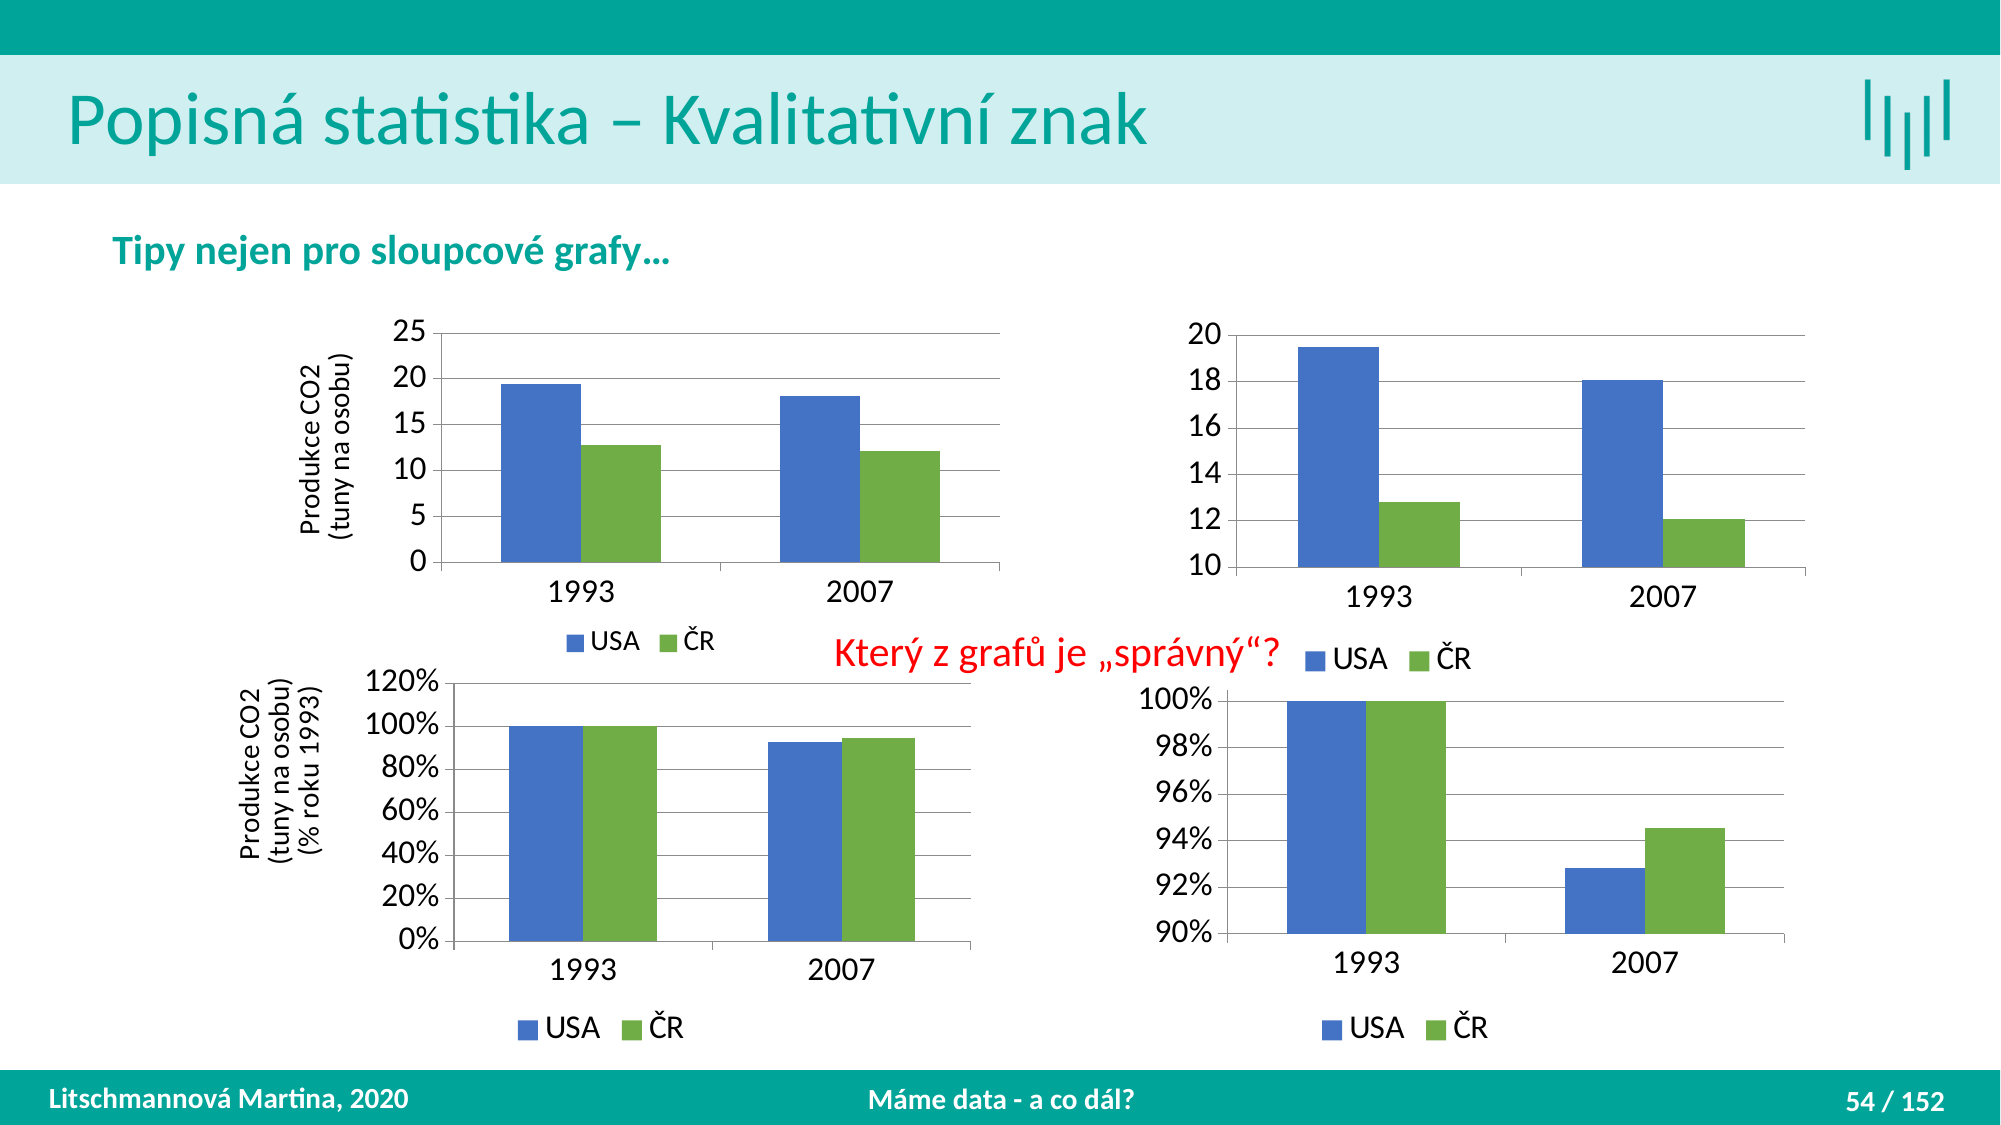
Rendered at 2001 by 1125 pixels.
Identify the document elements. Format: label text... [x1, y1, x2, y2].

picture [1852, 69, 1960, 178]
footer Máme data - a co dál? [664, 1070, 1340, 1125]
slide_number 54 / 152 [1509, 1072, 1960, 1125]
list Popisná statistika – Kvalitativní znak [52, 59, 1835, 181]
chart [215, 309, 1852, 1054]
slide_number Litschmannová Martina, 2020 [33, 1070, 484, 1124]
list Tipy nejen pro sloupcové grafy… [97, 220, 1923, 1014]
